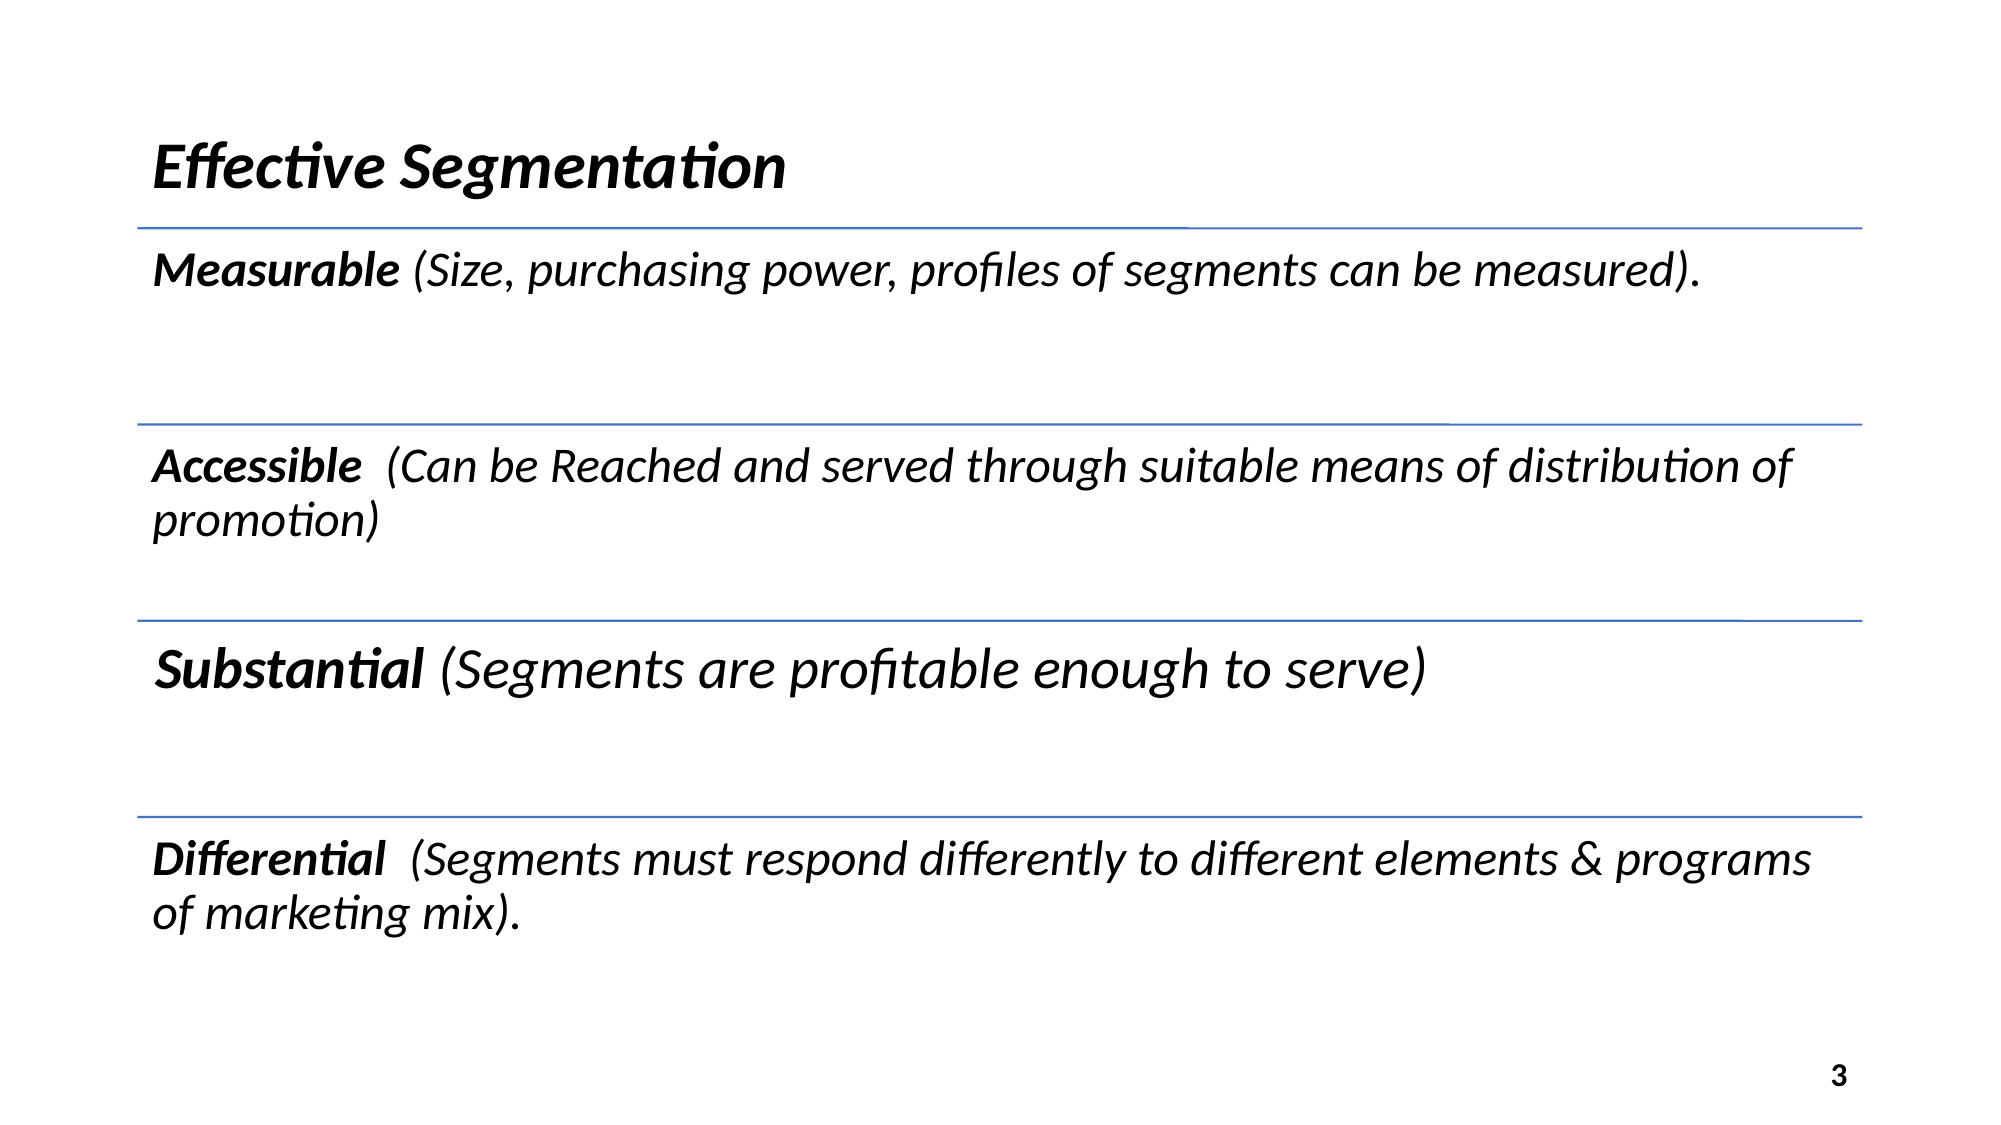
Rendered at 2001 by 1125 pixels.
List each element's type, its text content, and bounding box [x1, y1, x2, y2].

slide_number 3 [1412, 1042, 1863, 1103]
title Effective Segmentation [137, 57, 1863, 227]
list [137, 228, 1863, 1014]
